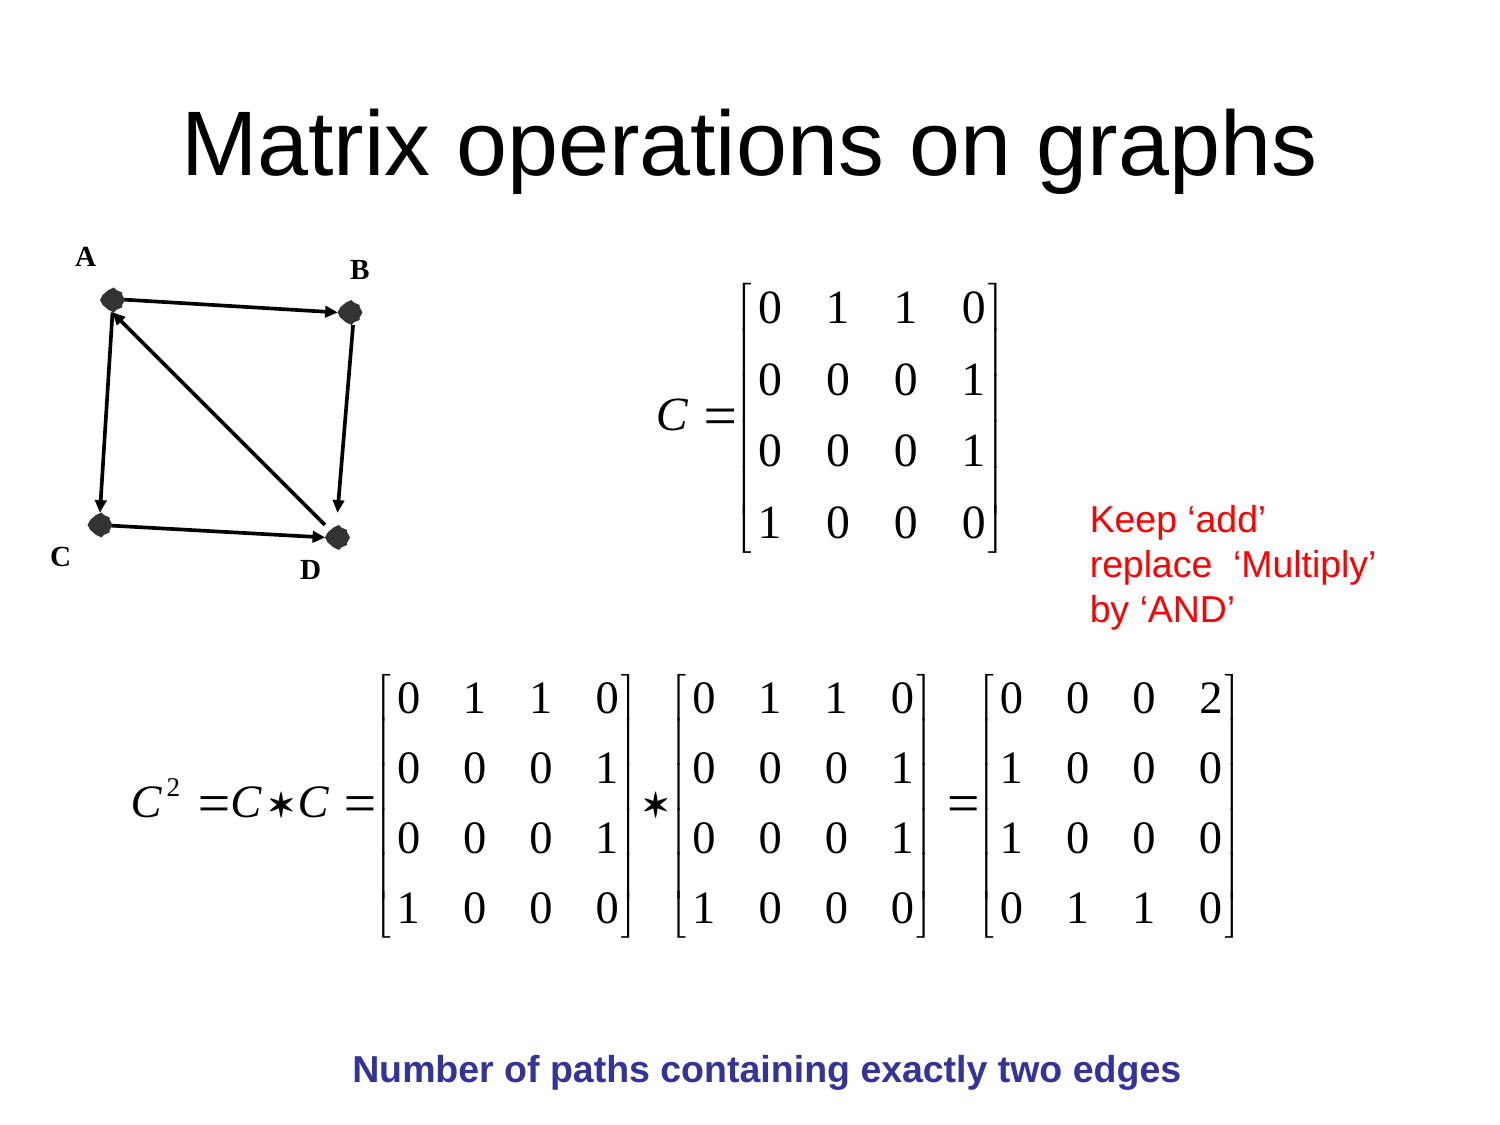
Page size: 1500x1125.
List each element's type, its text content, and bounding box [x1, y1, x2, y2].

text_box Keep ‘add’ replace ‘Multiply’ by ‘AND’ [1074, 487, 1413, 638]
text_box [49, 237, 370, 586]
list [124, 666, 1251, 946]
text_box Number of paths containing exactly two edges [337, 1037, 1425, 1098]
title Matrix operations on graphs [74, 44, 1426, 233]
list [649, 274, 1013, 562]
